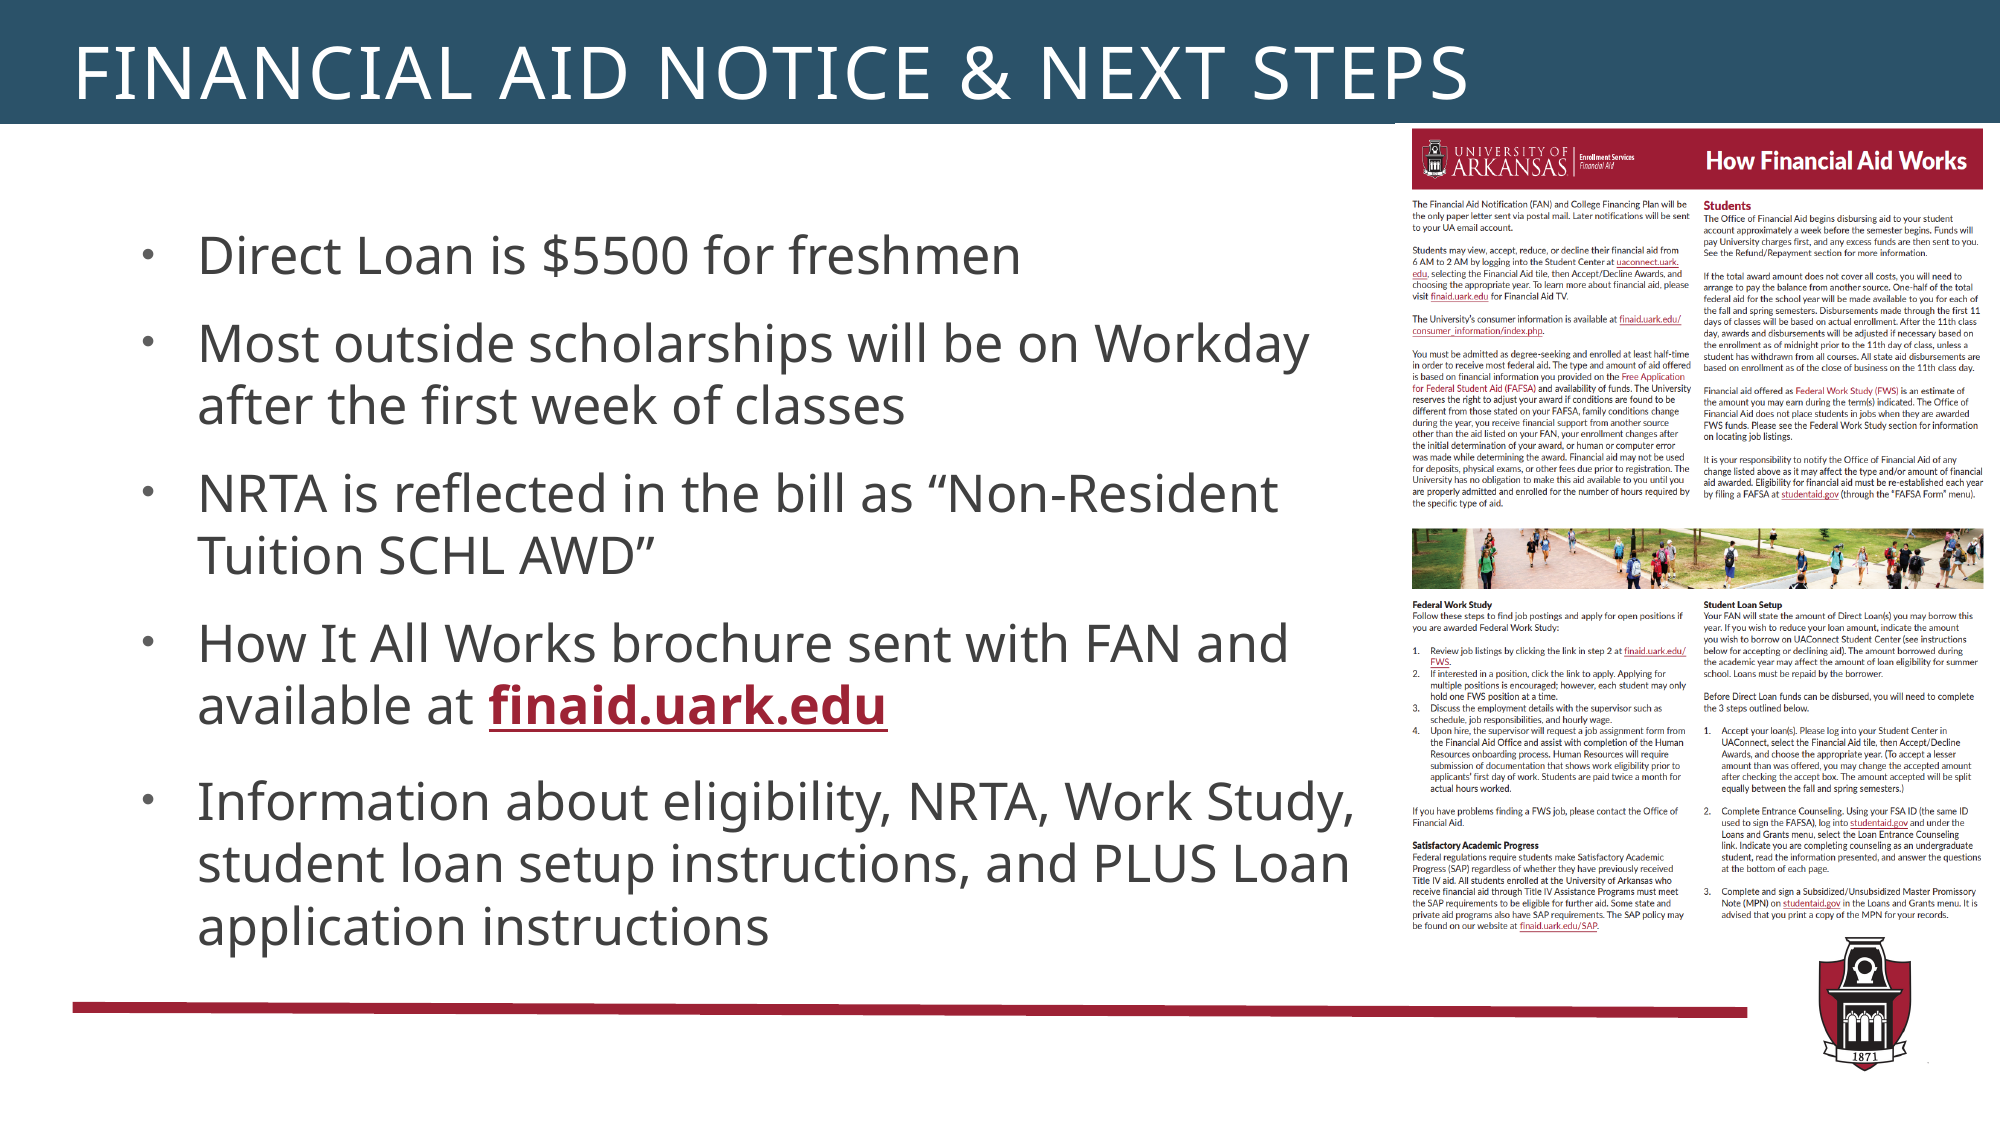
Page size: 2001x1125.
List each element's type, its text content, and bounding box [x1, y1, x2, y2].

picture [1395, 123, 2000, 1082]
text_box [0, 0, 2000, 124]
text_box Direct Loan is $5500 for freshmen Most outside scholarships will be on Workday after the first week of classes NRTA is reflected in the bill as “Non-Resident Tuition SCHL AWD” How It All Works brochure sent with FAN and available at finaid.uark.edu Information about eligibility, NRTA, Work Study, student loan setup instructions, and PLUS Loan application instructions [72, 215, 1421, 964]
